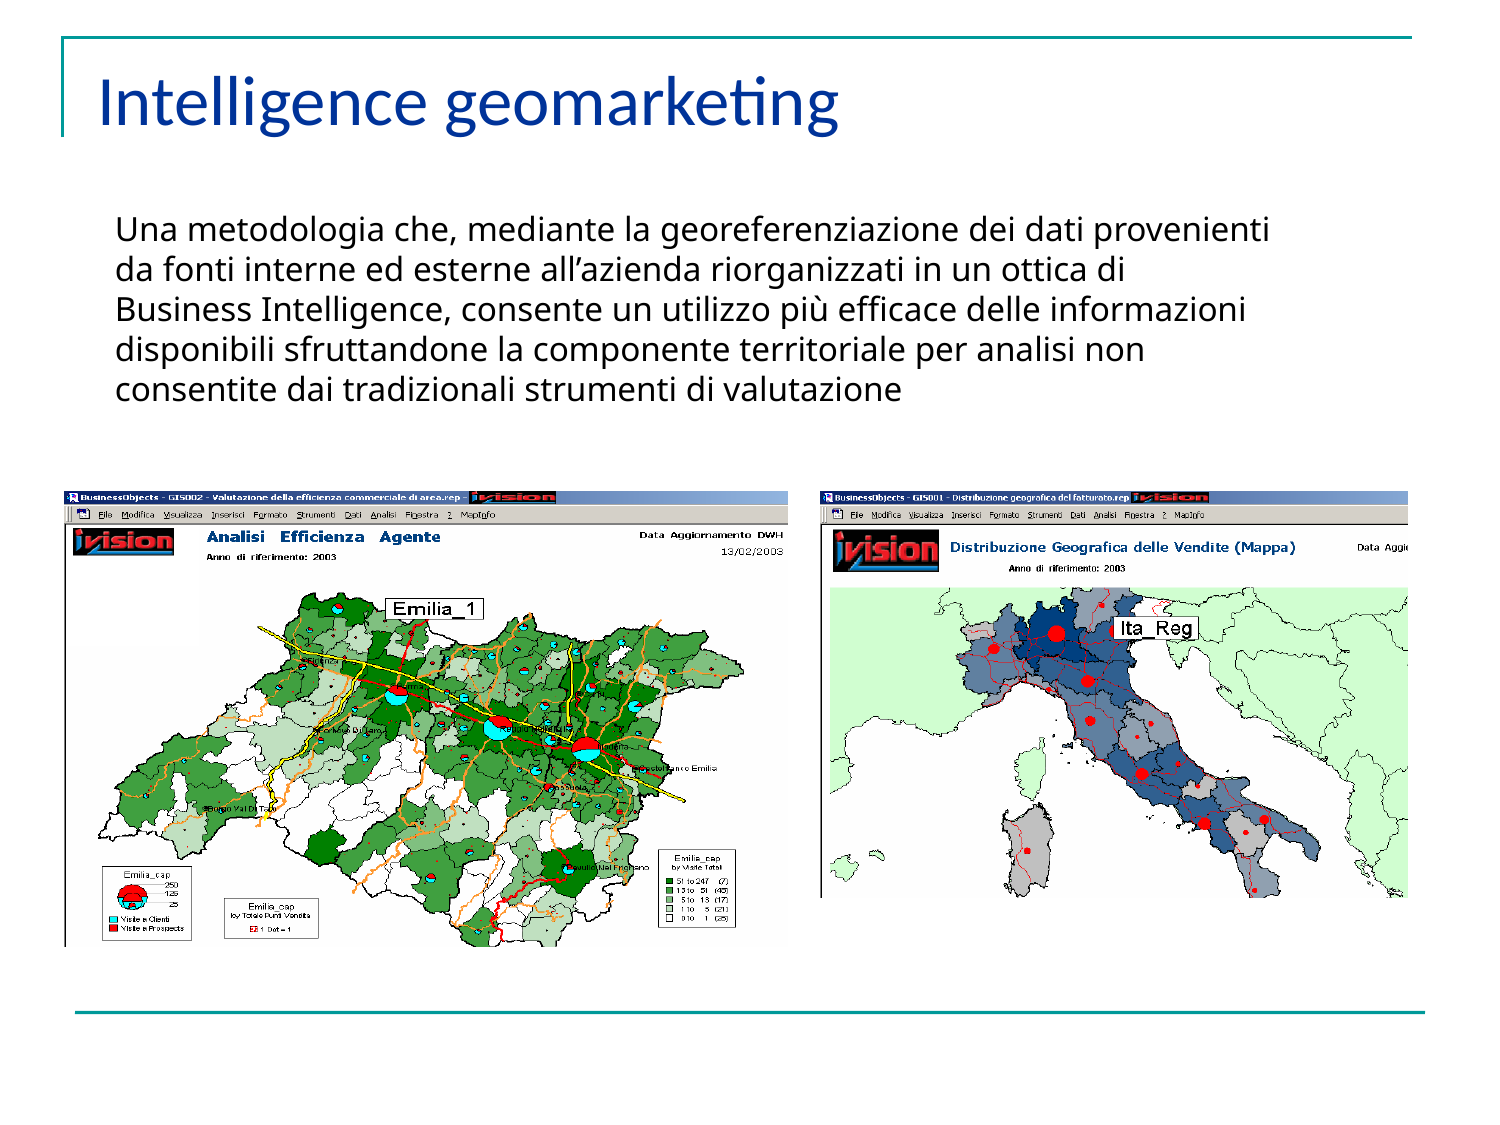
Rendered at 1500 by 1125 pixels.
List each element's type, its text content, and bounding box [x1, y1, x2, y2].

title Intelligence geomarketing [82, 46, 1500, 147]
picture [820, 491, 1408, 898]
text_box Una metodologia che, mediante la georeferenziazione dei dati provenienti da fonti interne ed esterne all’azienda riorganizzati in un ottica di Business Intelligence, consente un utilizzo più efficace delle informazioni disponibili sfruttandone la componente territoriale per analisi non consentite dai tradizionali strumenti di valutazione [100, 160, 1288, 374]
picture [64, 491, 789, 947]
